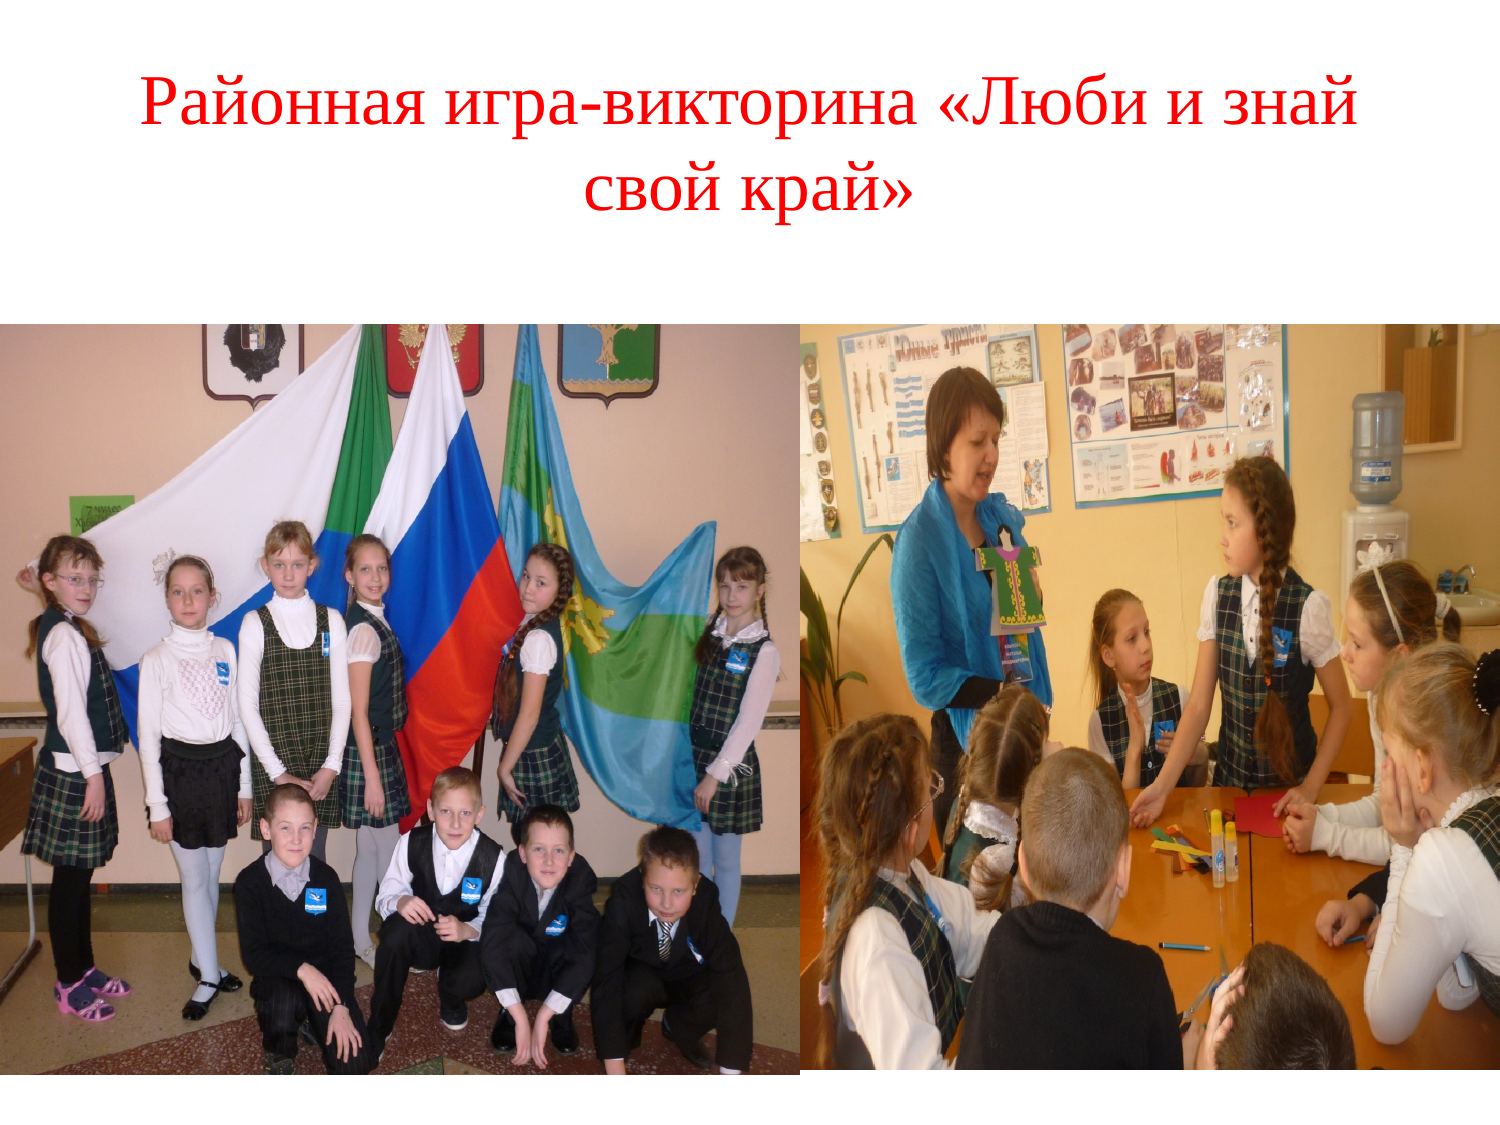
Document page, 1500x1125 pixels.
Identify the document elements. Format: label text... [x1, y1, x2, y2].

picture [0, 324, 1500, 1076]
title Районная игра-викторина «Люби и знай свой край» [75, 45, 1425, 233]
